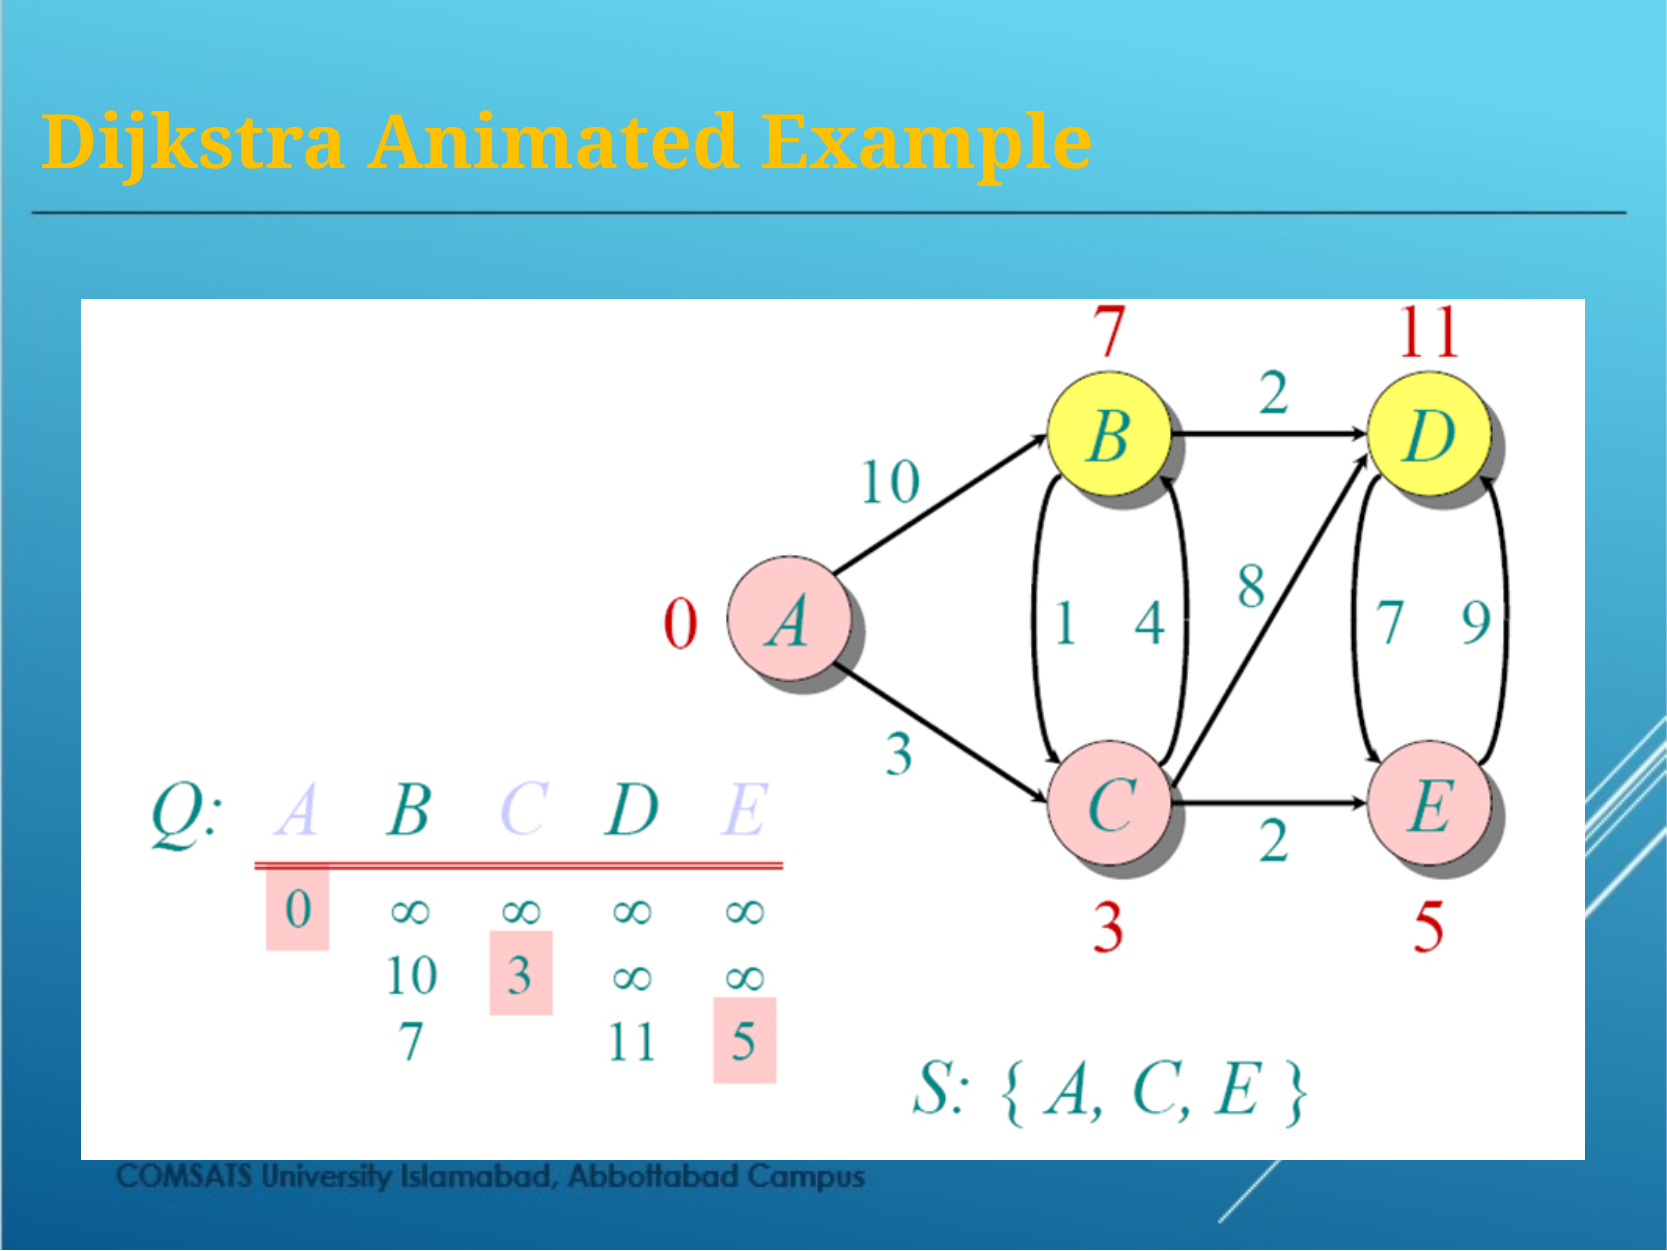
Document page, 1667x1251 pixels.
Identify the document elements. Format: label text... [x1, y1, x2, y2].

title Dijkstra Animated Example [40, 99, 1626, 250]
picture [0, 0, 1667, 1250]
